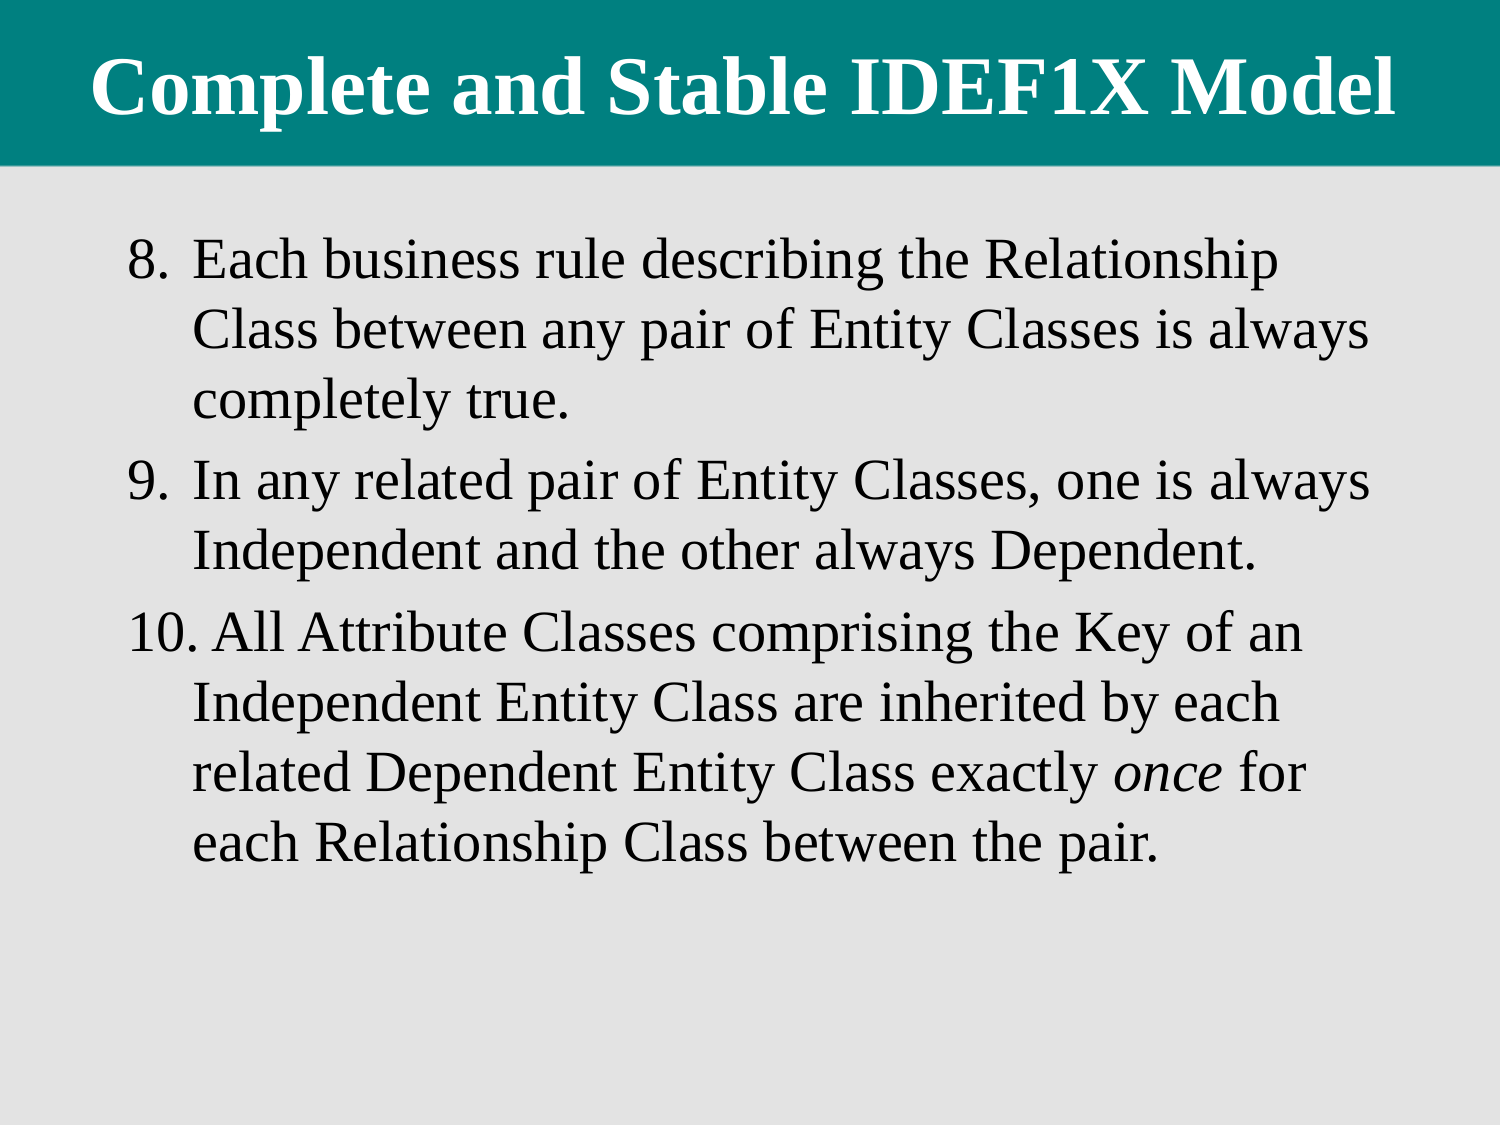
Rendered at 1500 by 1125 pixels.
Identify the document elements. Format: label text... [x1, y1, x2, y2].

list 8. Each business rule describing the Relationship Class between any pair of Entity Classes is always completely true. 9. In any related pair of Entity Classes, one is always Independent and the other always Dependent. 10. All Attribute Classes comprising the Key of an Independent Entity Class are inherited by each related Dependent Entity Class exactly once for each Relationship Class between the pair. [111, 211, 1388, 887]
title Complete and Stable IDEF1X Model [0, 23, 1488, 140]
picture [0, 0, 1500, 1125]
